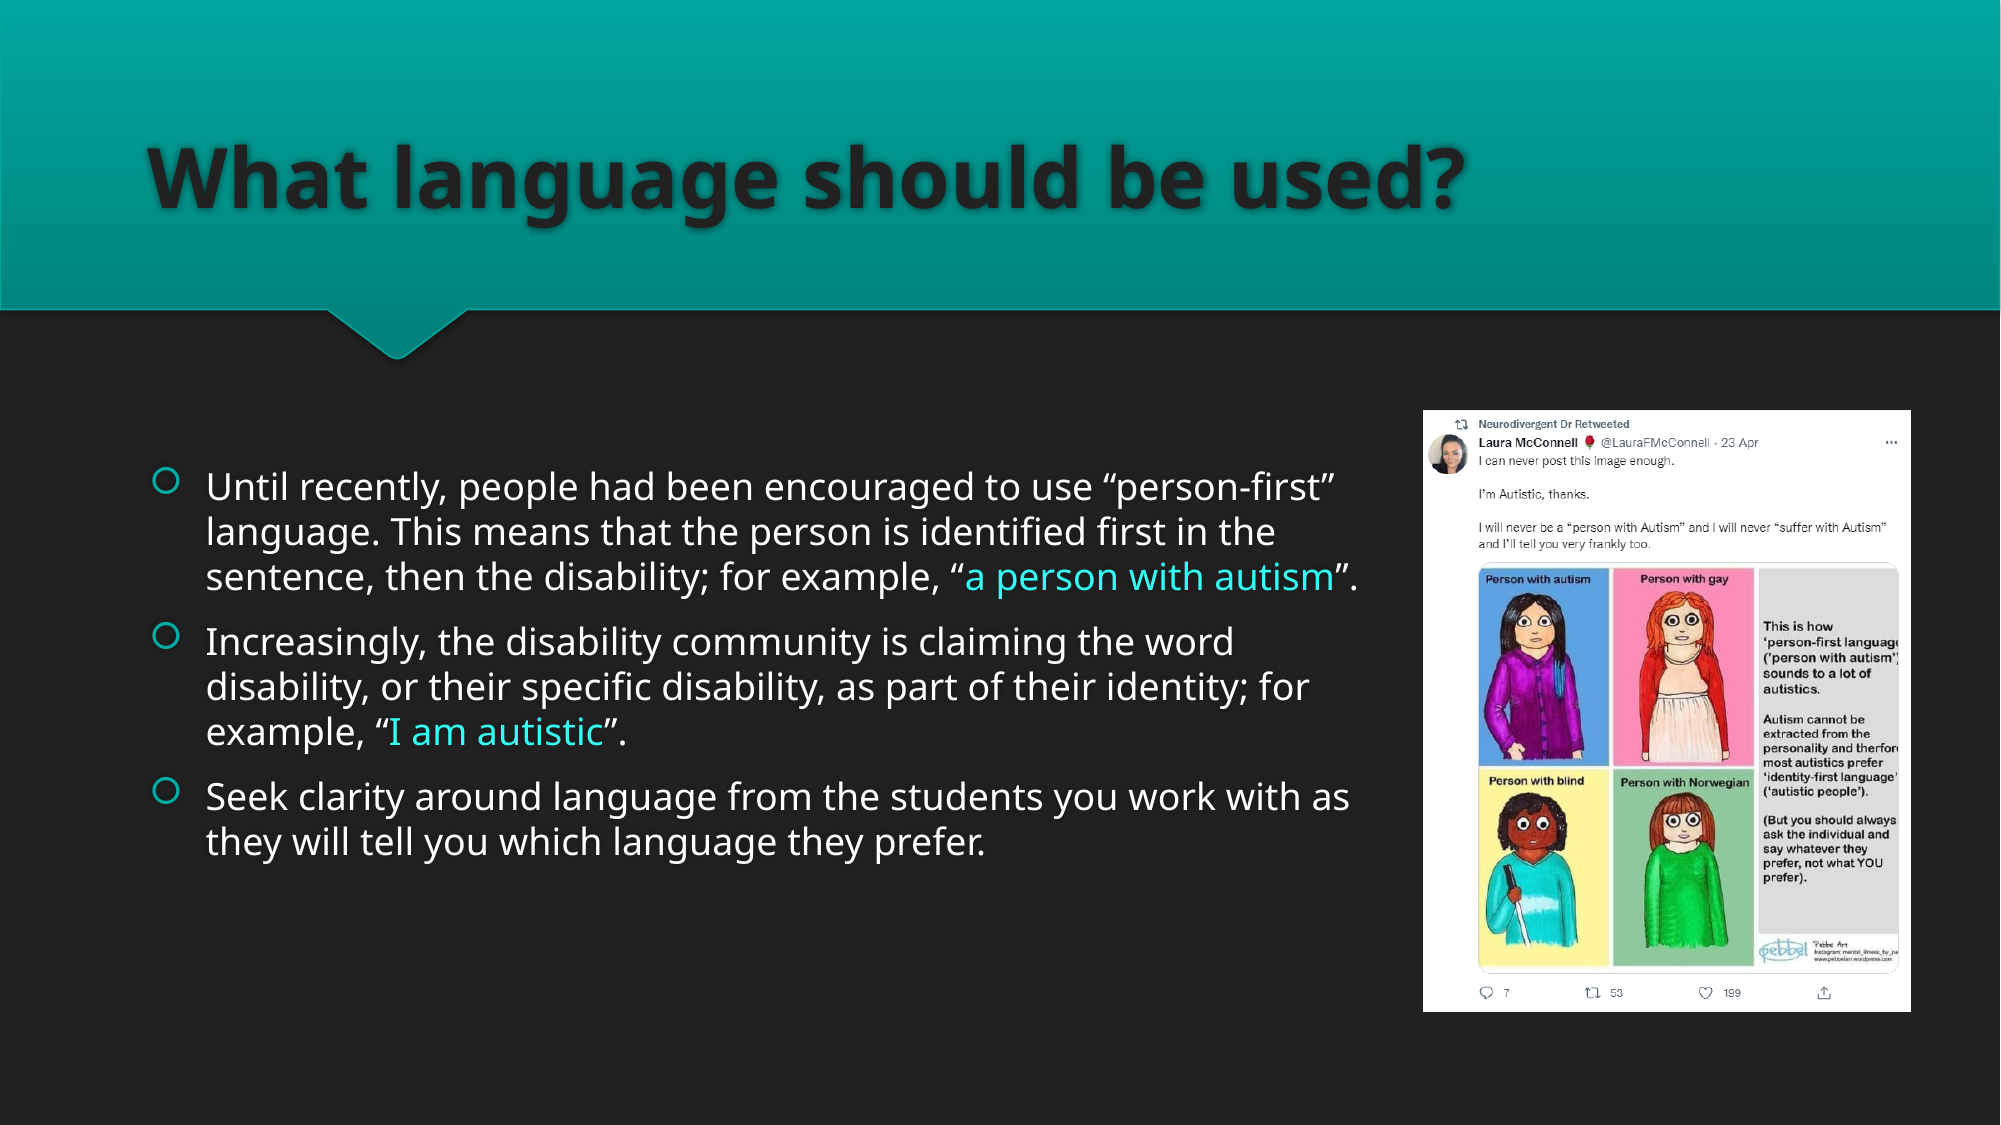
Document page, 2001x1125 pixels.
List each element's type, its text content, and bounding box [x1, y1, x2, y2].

title What language should be used? [132, 73, 1868, 233]
picture [1423, 410, 1911, 1012]
list Until recently, people had been encouraged to use “person-first” language. This means that the person is identified first in the sentence, then the disability; for example, “a person with autism”. Increasingly, the disability community is claiming the word disability, or their specific disability, as part of their identity; for example, “I am autistic”. Seek clarity around language from the students you work with as they will tell you which language they prefer. [134, 364, 1389, 962]
